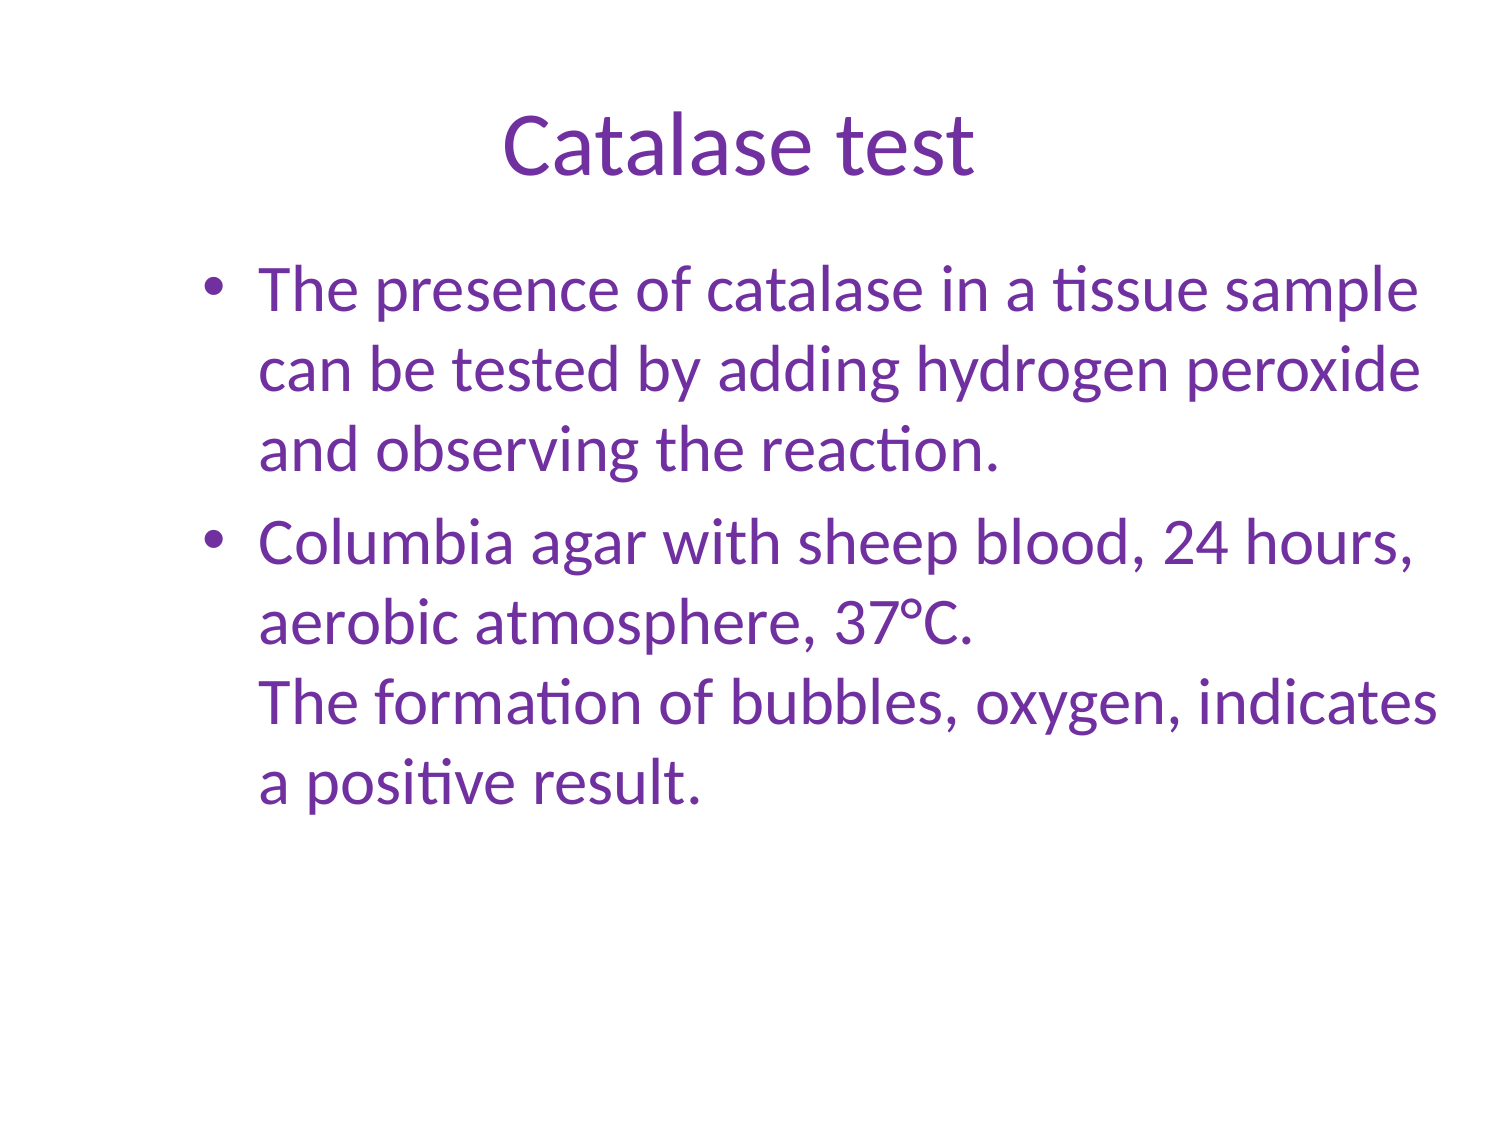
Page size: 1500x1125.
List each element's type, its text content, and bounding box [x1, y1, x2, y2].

list The presence of catalase in a tissue sample can be tested by adding hydrogen peroxide and observing the reaction. Columbia agar with sheep blood, 24 hours, aerobic atmosphere, 37°C. The formation of bubbles, oxygen, indicates a positive result. [187, 237, 1466, 1025]
title Catalase test [75, 45, 1425, 233]
